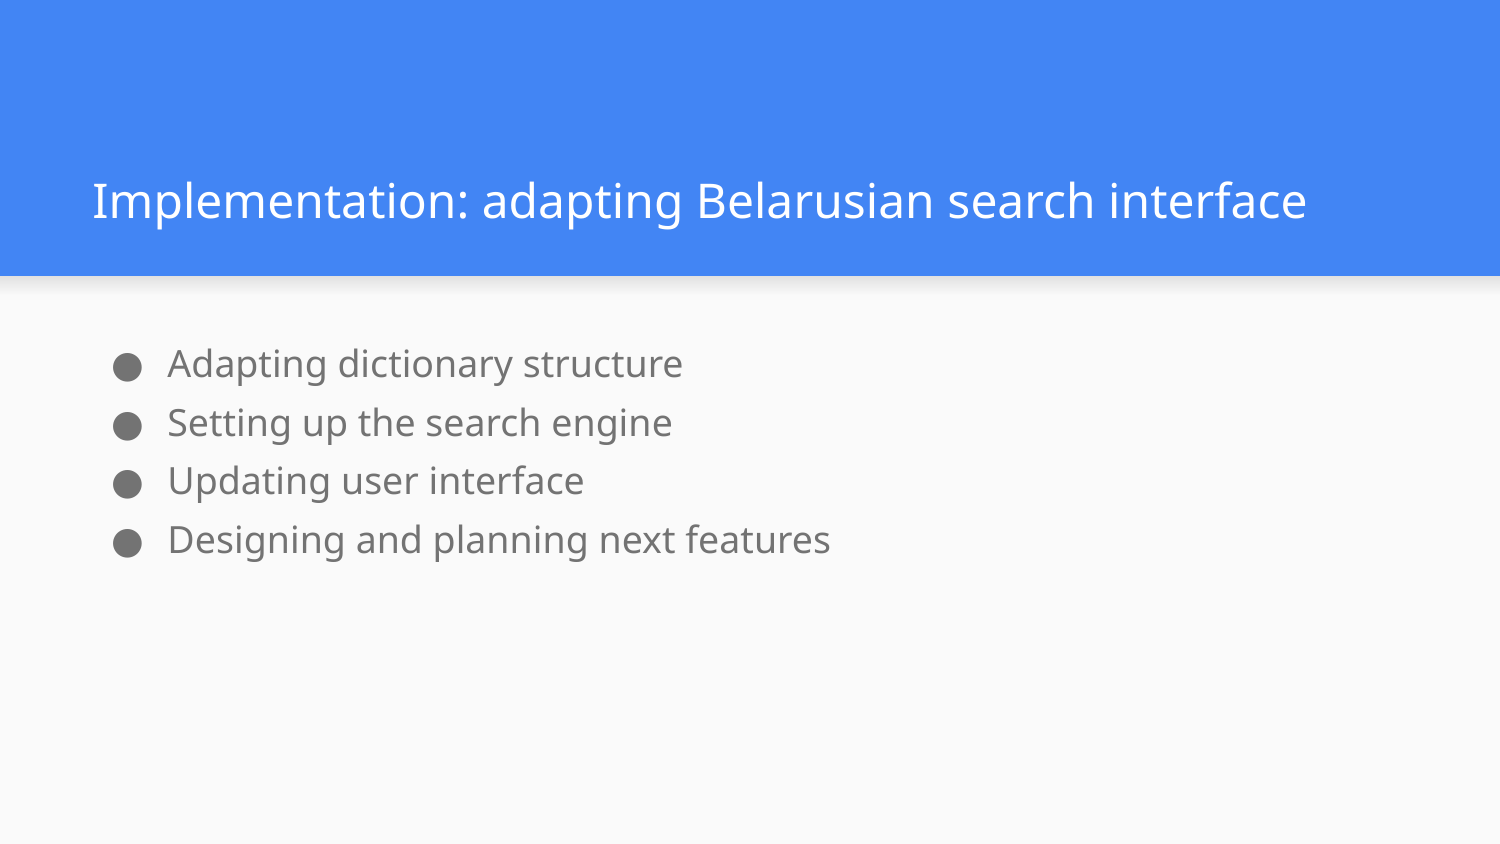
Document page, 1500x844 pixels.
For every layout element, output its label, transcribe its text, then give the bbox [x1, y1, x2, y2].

title Implementation: adapting Belarusian search interface [77, 121, 1427, 248]
list Adapting dictionary structure Setting up the search engine Updating user interface Designing and planning next features [77, 314, 1427, 760]
